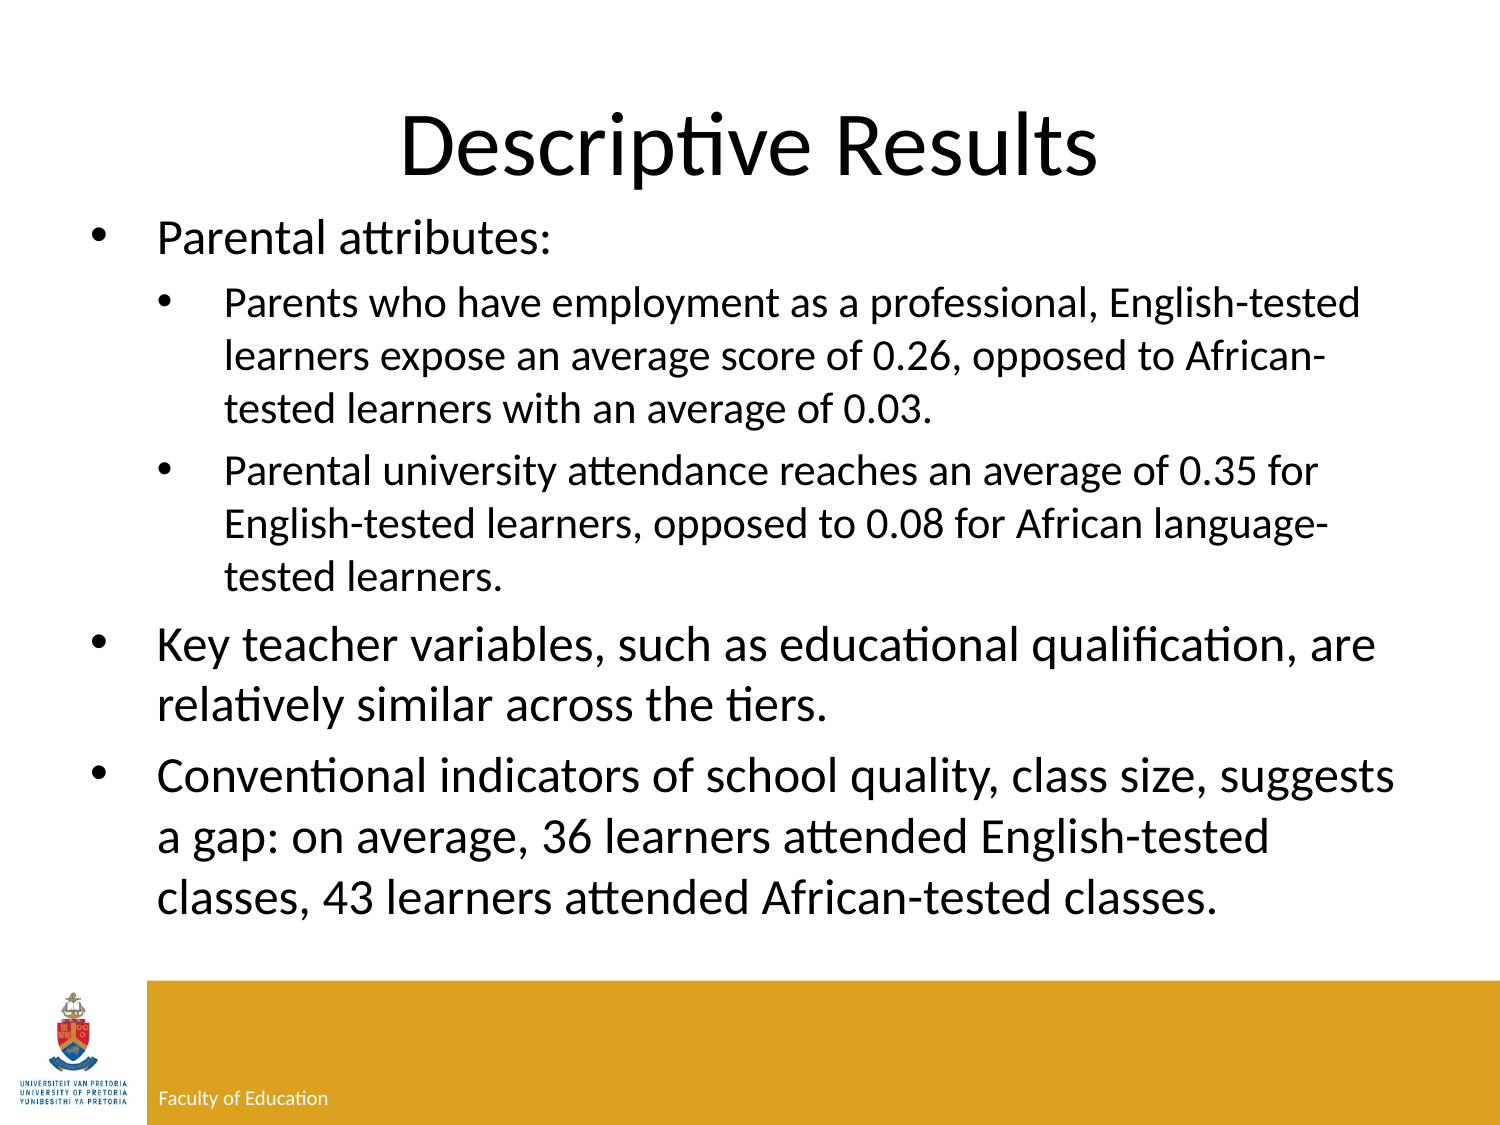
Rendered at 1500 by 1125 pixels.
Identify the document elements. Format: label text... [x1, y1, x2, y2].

text_box Descriptive Results [74, 45, 1425, 196]
text_box Faculty of Education [152, 1077, 620, 1117]
picture [0, 977, 147, 1125]
text_box Parental attributes: Parents who have employment as a professional, English-tested learners expose an average score of 0.26, opposed to African-tested learners with an average of 0.03. Parental university attendance reaches an average of 0.35 for English-tested learners, opposed to 0.08 for African language-tested learners. Key teacher variables, such as educational qualification, are relatively similar across the tiers. Conventional indicators of school quality, class size, suggests a gap: on average, 36 learners attended English-tested classes, 43 learners attended African-tested classes. [74, 196, 1425, 939]
text_box [149, 979, 1500, 1125]
